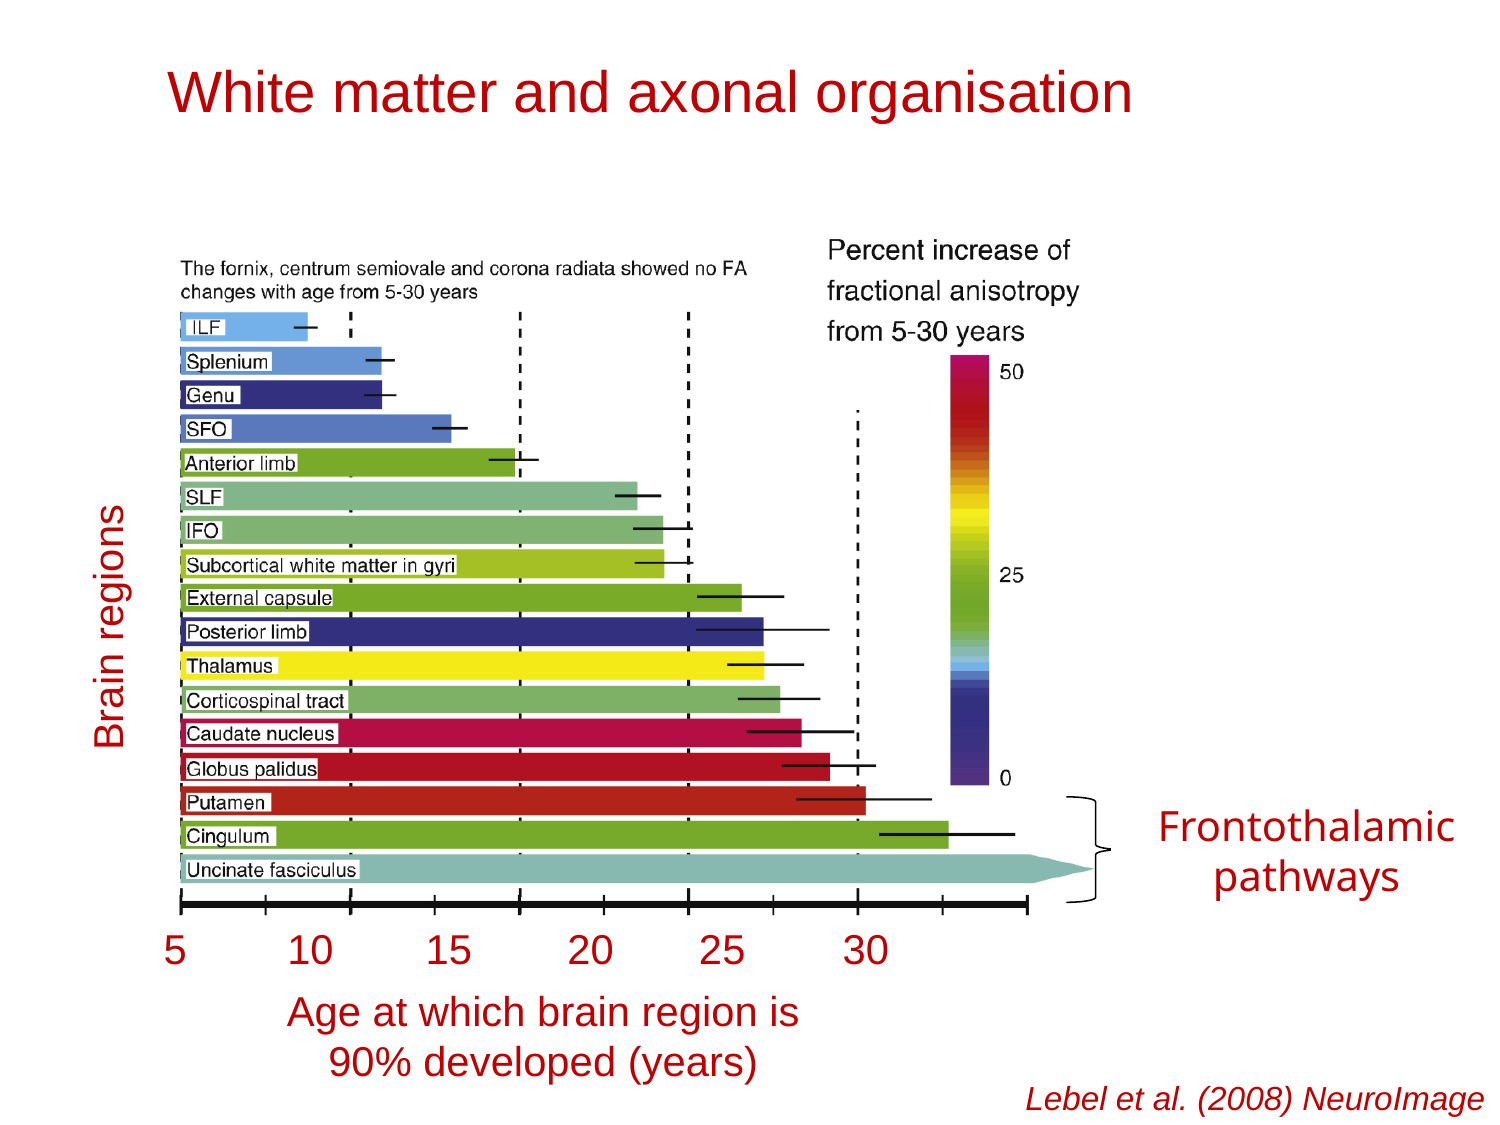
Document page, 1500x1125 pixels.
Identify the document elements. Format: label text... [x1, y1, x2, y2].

text_box Brain regions [76, 492, 136, 764]
text_box Lebel et al. (2008) NeuroImage [1010, 1069, 1500, 1125]
text_box Age at which brain region is 90% developed (years) [183, 964, 904, 1106]
text_box Frontothalamic pathways [1111, 795, 1500, 904]
text_box White matter and axonal organisation [152, 46, 1452, 132]
text_box 5 [133, 916, 217, 980]
text_box 30 [824, 931, 908, 980]
picture [159, 219, 1102, 923]
text_box 20 [549, 931, 632, 964]
text_box 10 [269, 931, 352, 964]
text_box 15 [407, 931, 490, 964]
text_box 25 [680, 931, 764, 964]
